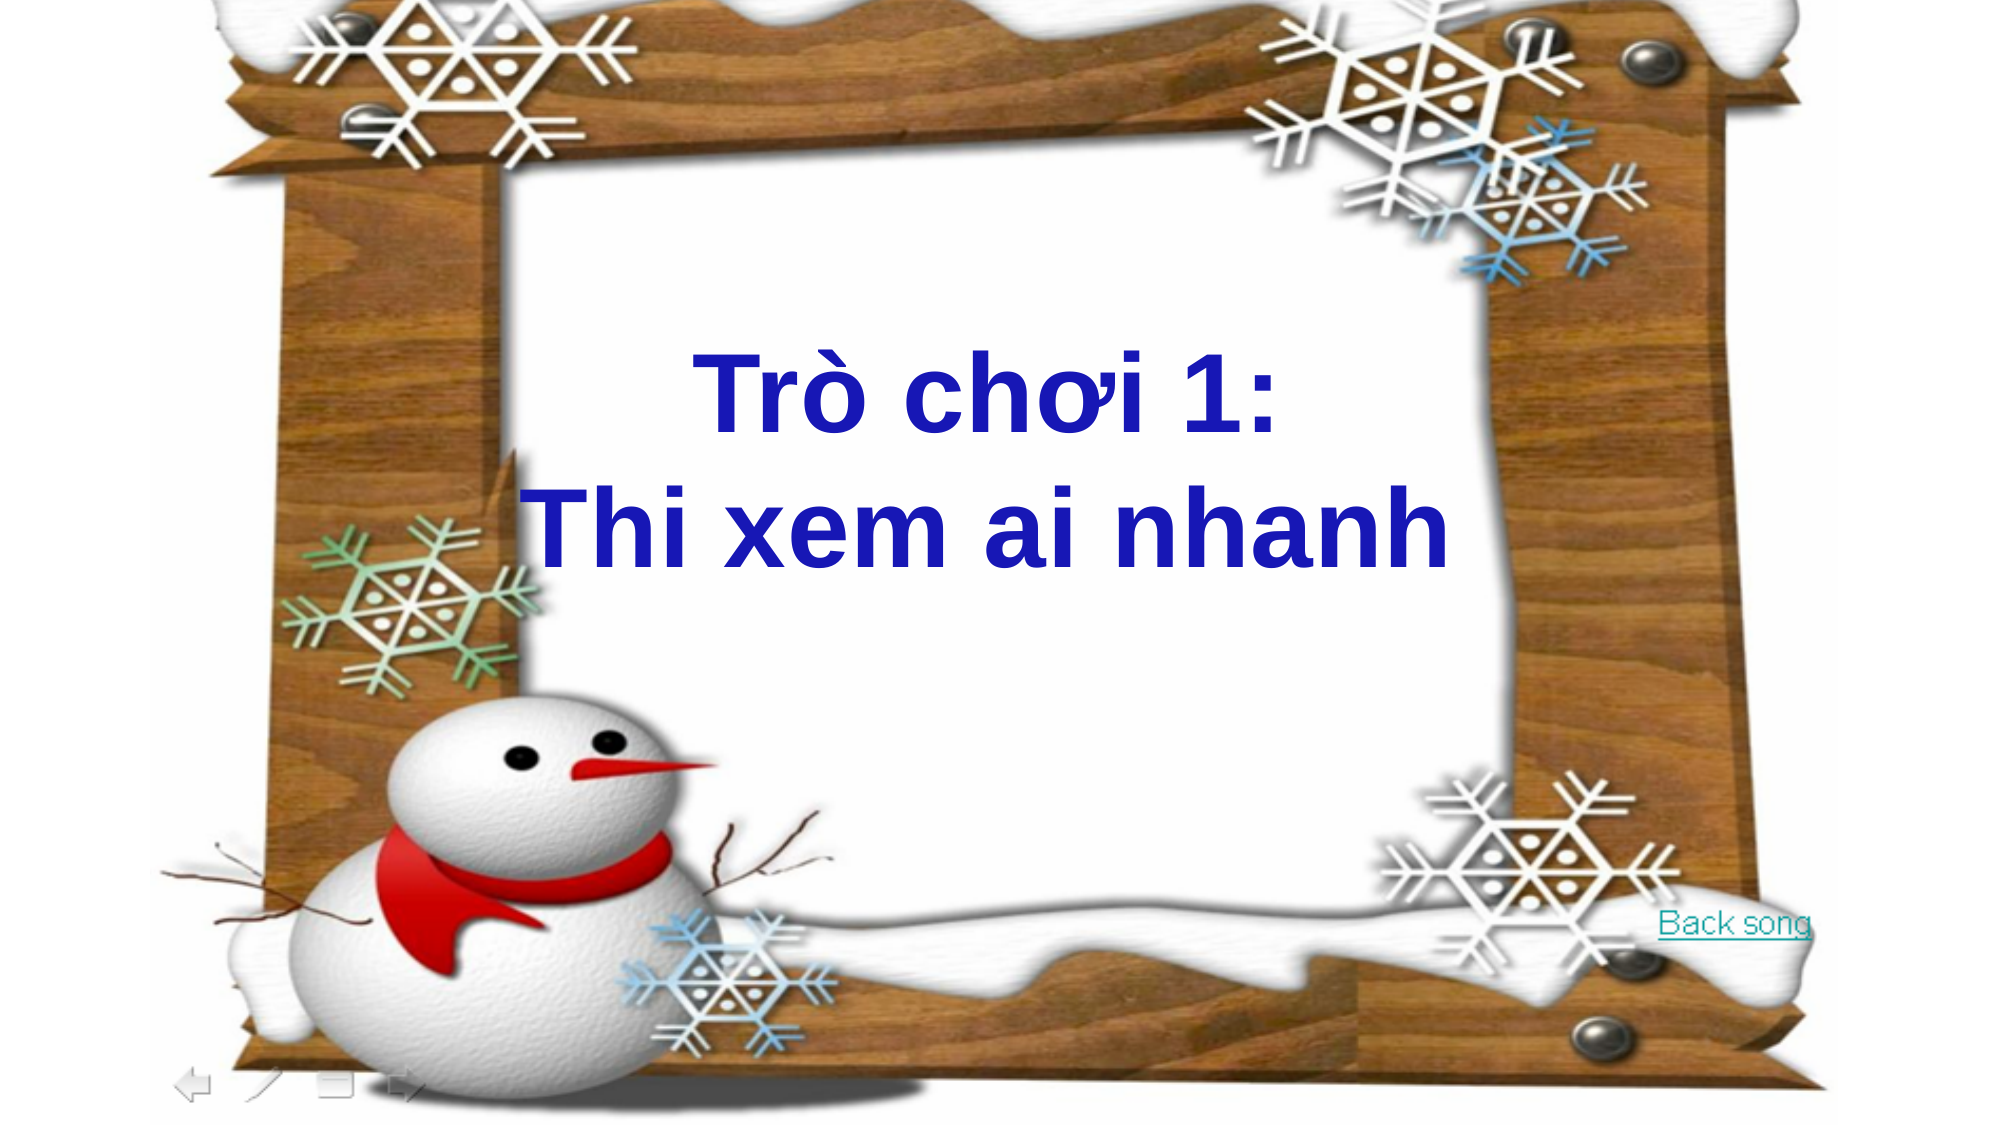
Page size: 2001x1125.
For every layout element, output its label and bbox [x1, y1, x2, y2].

picture [149, 0, 1838, 1125]
